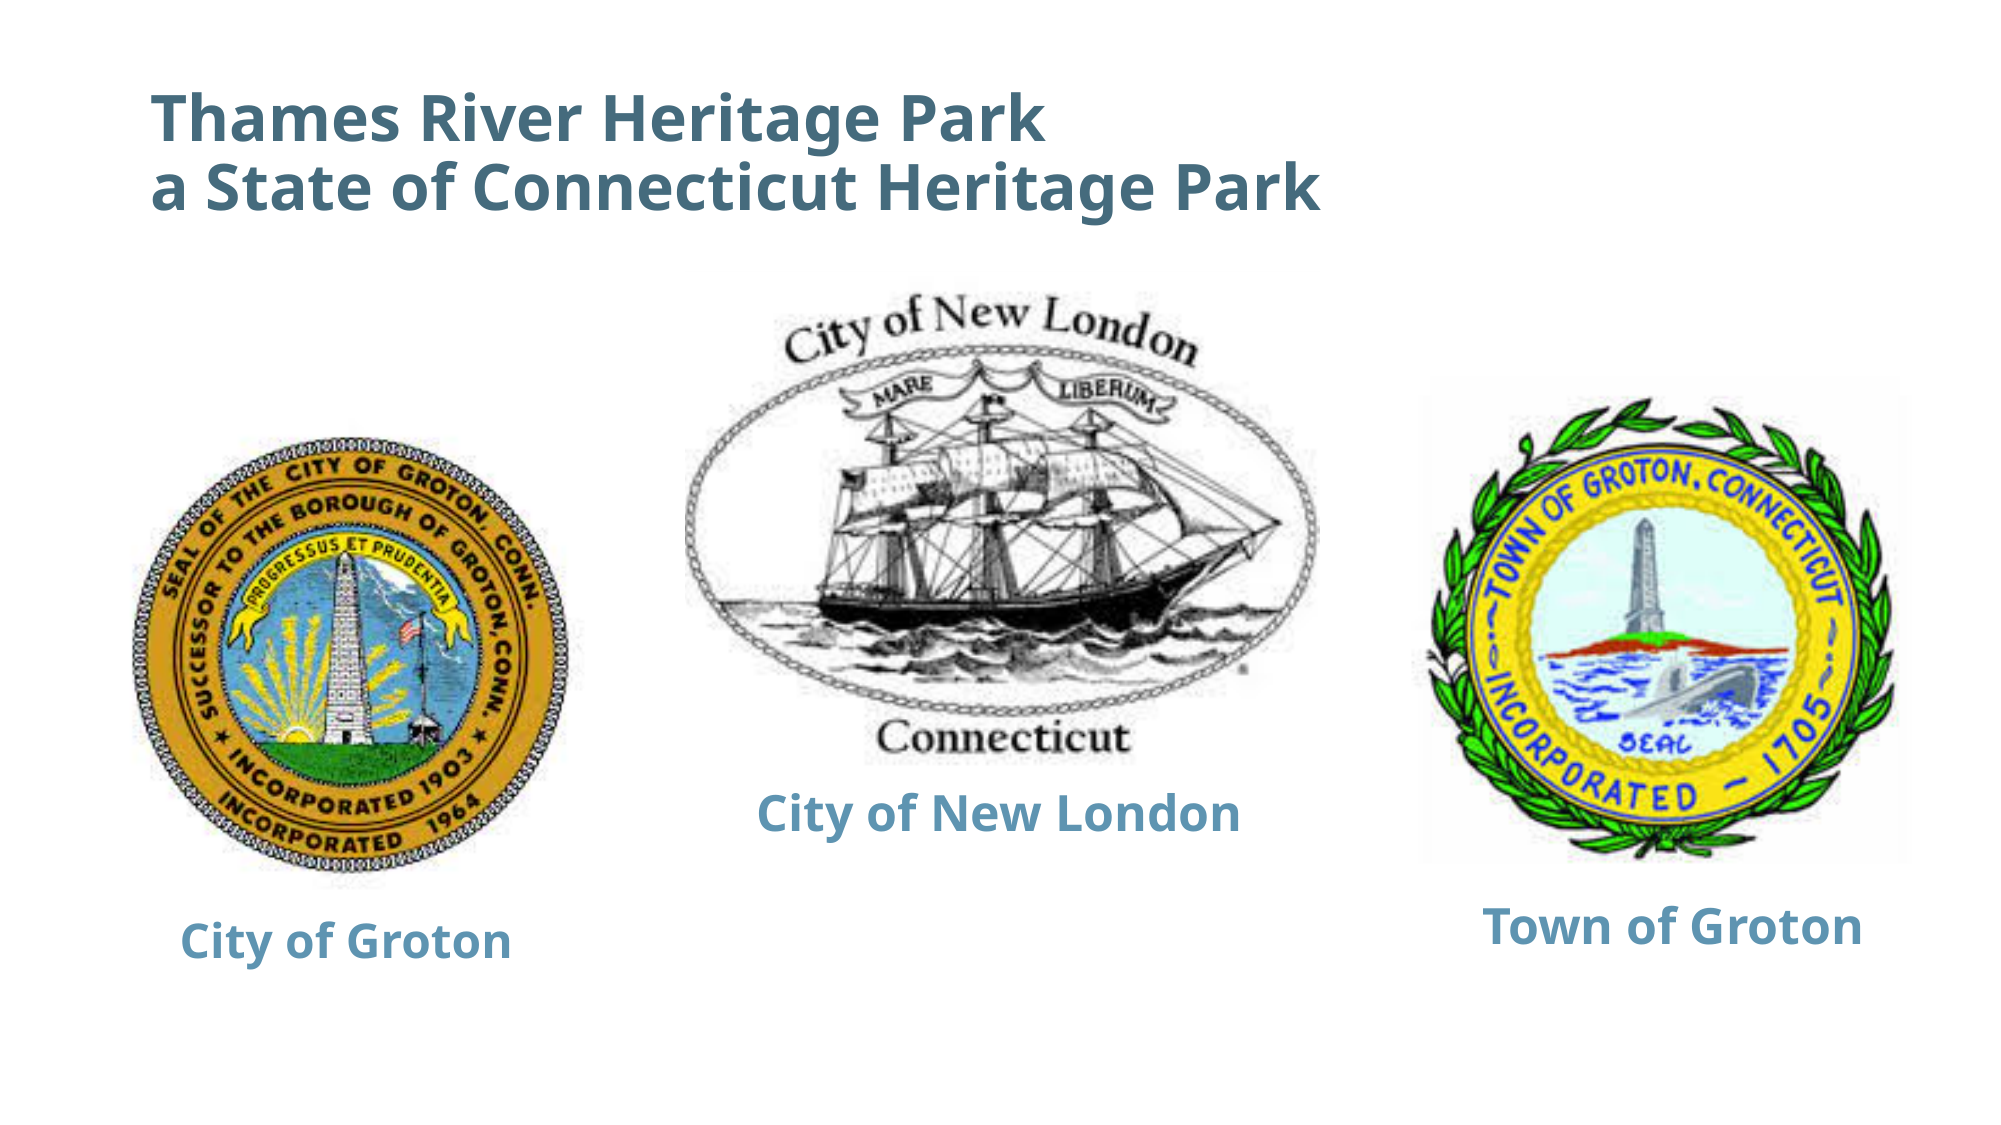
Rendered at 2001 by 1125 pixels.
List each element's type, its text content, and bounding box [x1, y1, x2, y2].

list City of Groton [164, 910, 535, 984]
picture [685, 270, 1320, 780]
picture [1393, 358, 1941, 906]
text_box Town of Groton [1296, 874, 1880, 965]
picture [97, 402, 605, 910]
text_box City of New London [701, 780, 1299, 918]
text_box Thames River Heritage Park a State of Connecticut Heritage Park [135, 77, 1861, 233]
